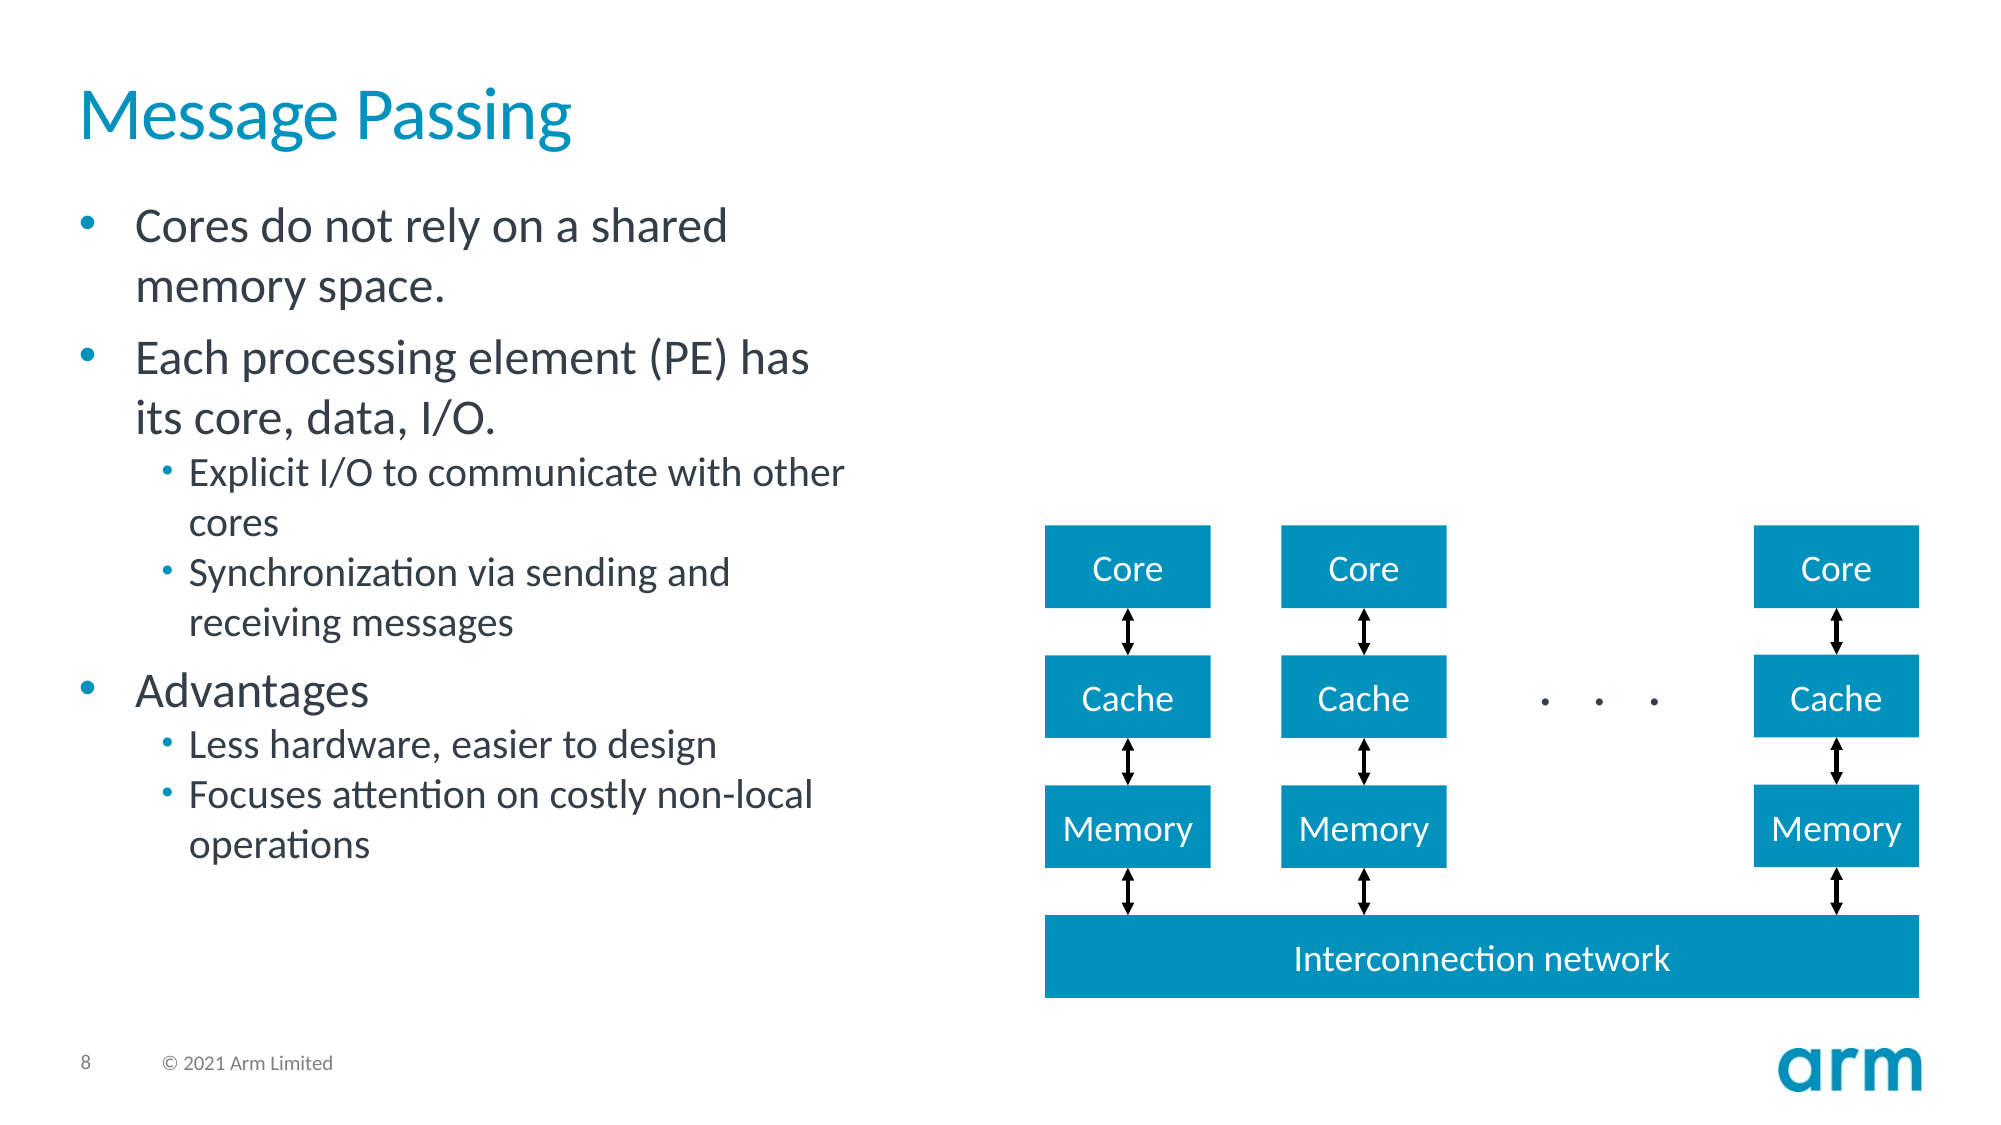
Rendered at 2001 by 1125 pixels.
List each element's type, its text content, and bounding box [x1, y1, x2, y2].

list Cores do not rely on a shared memory space. Each processing element (PE) has its core, data, I/O. Explicit I/O to communicate with other cores Synchronization via sending and receiving messages Advantages Less hardware, easier to design Focuses attention on costly non-local operations [78, 192, 853, 1004]
picture [1803, 1048, 1922, 1092]
picture [1911, 1048, 1922, 1062]
picture [1778, 1048, 1794, 1067]
picture [1778, 1072, 1794, 1092]
picture [1889, 1048, 1903, 1053]
title Message Passing [78, 78, 1922, 186]
picture [1788, 1056, 1812, 1083]
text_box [1045, 525, 1920, 998]
